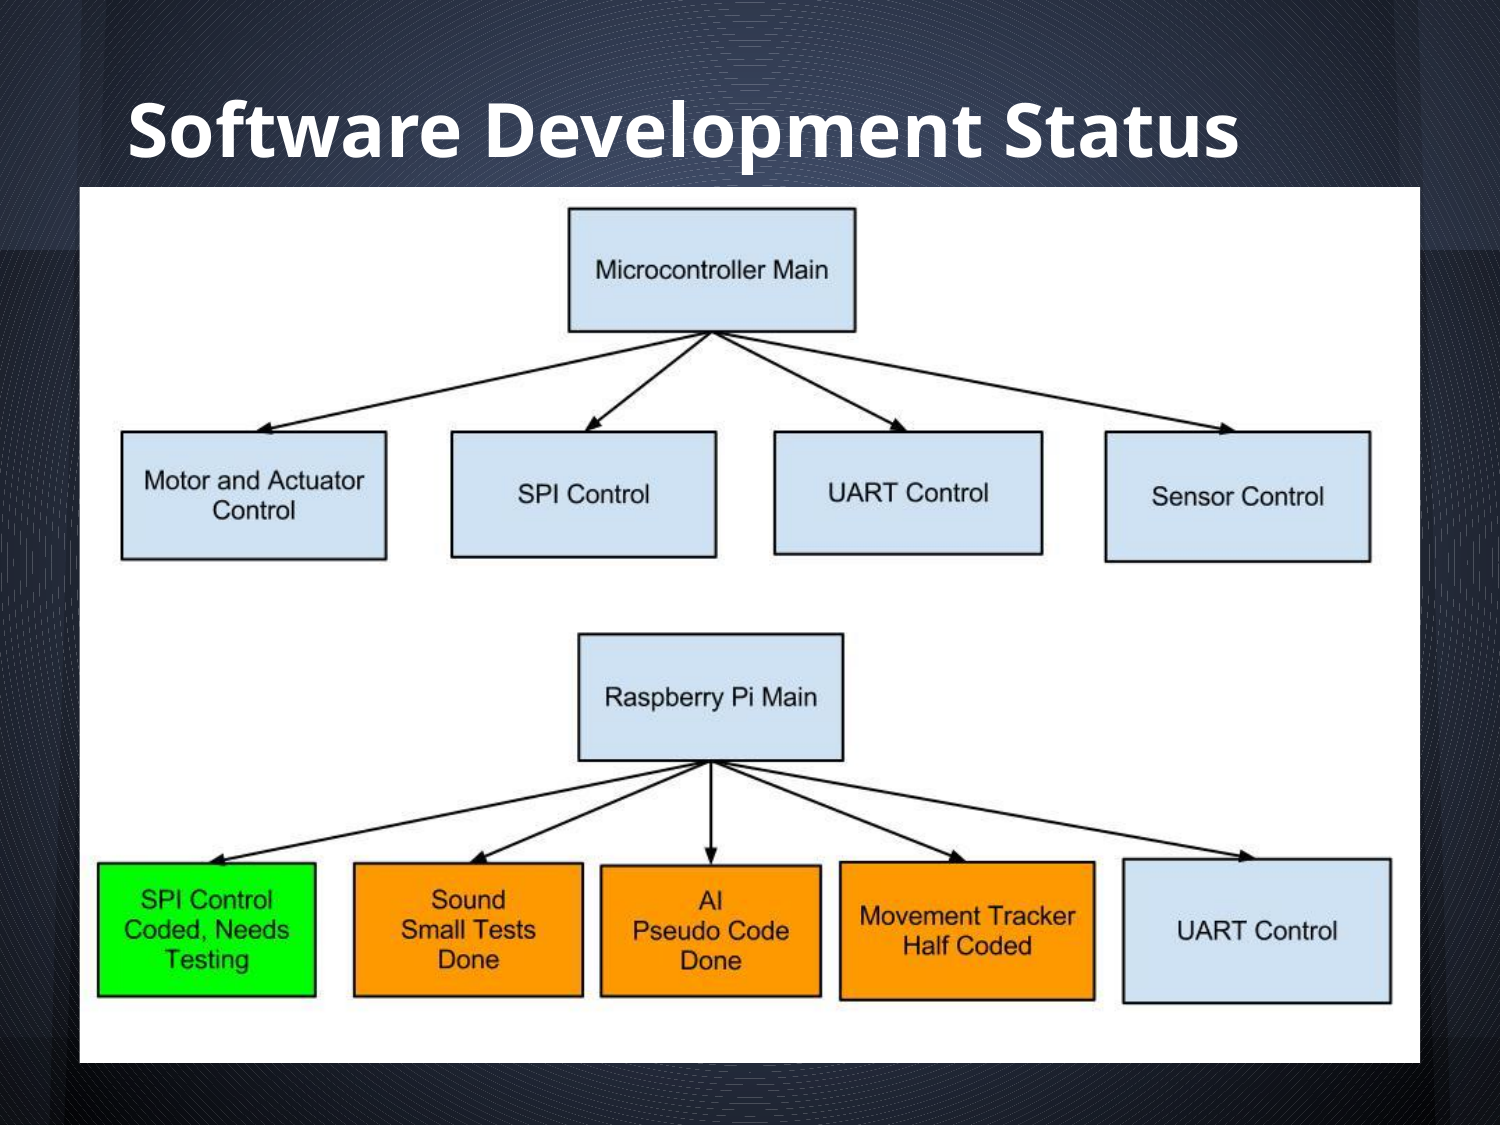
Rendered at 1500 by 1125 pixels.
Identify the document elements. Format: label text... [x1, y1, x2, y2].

title Software Development Status [75, 45, 1425, 188]
text_box [79, 187, 1421, 1063]
